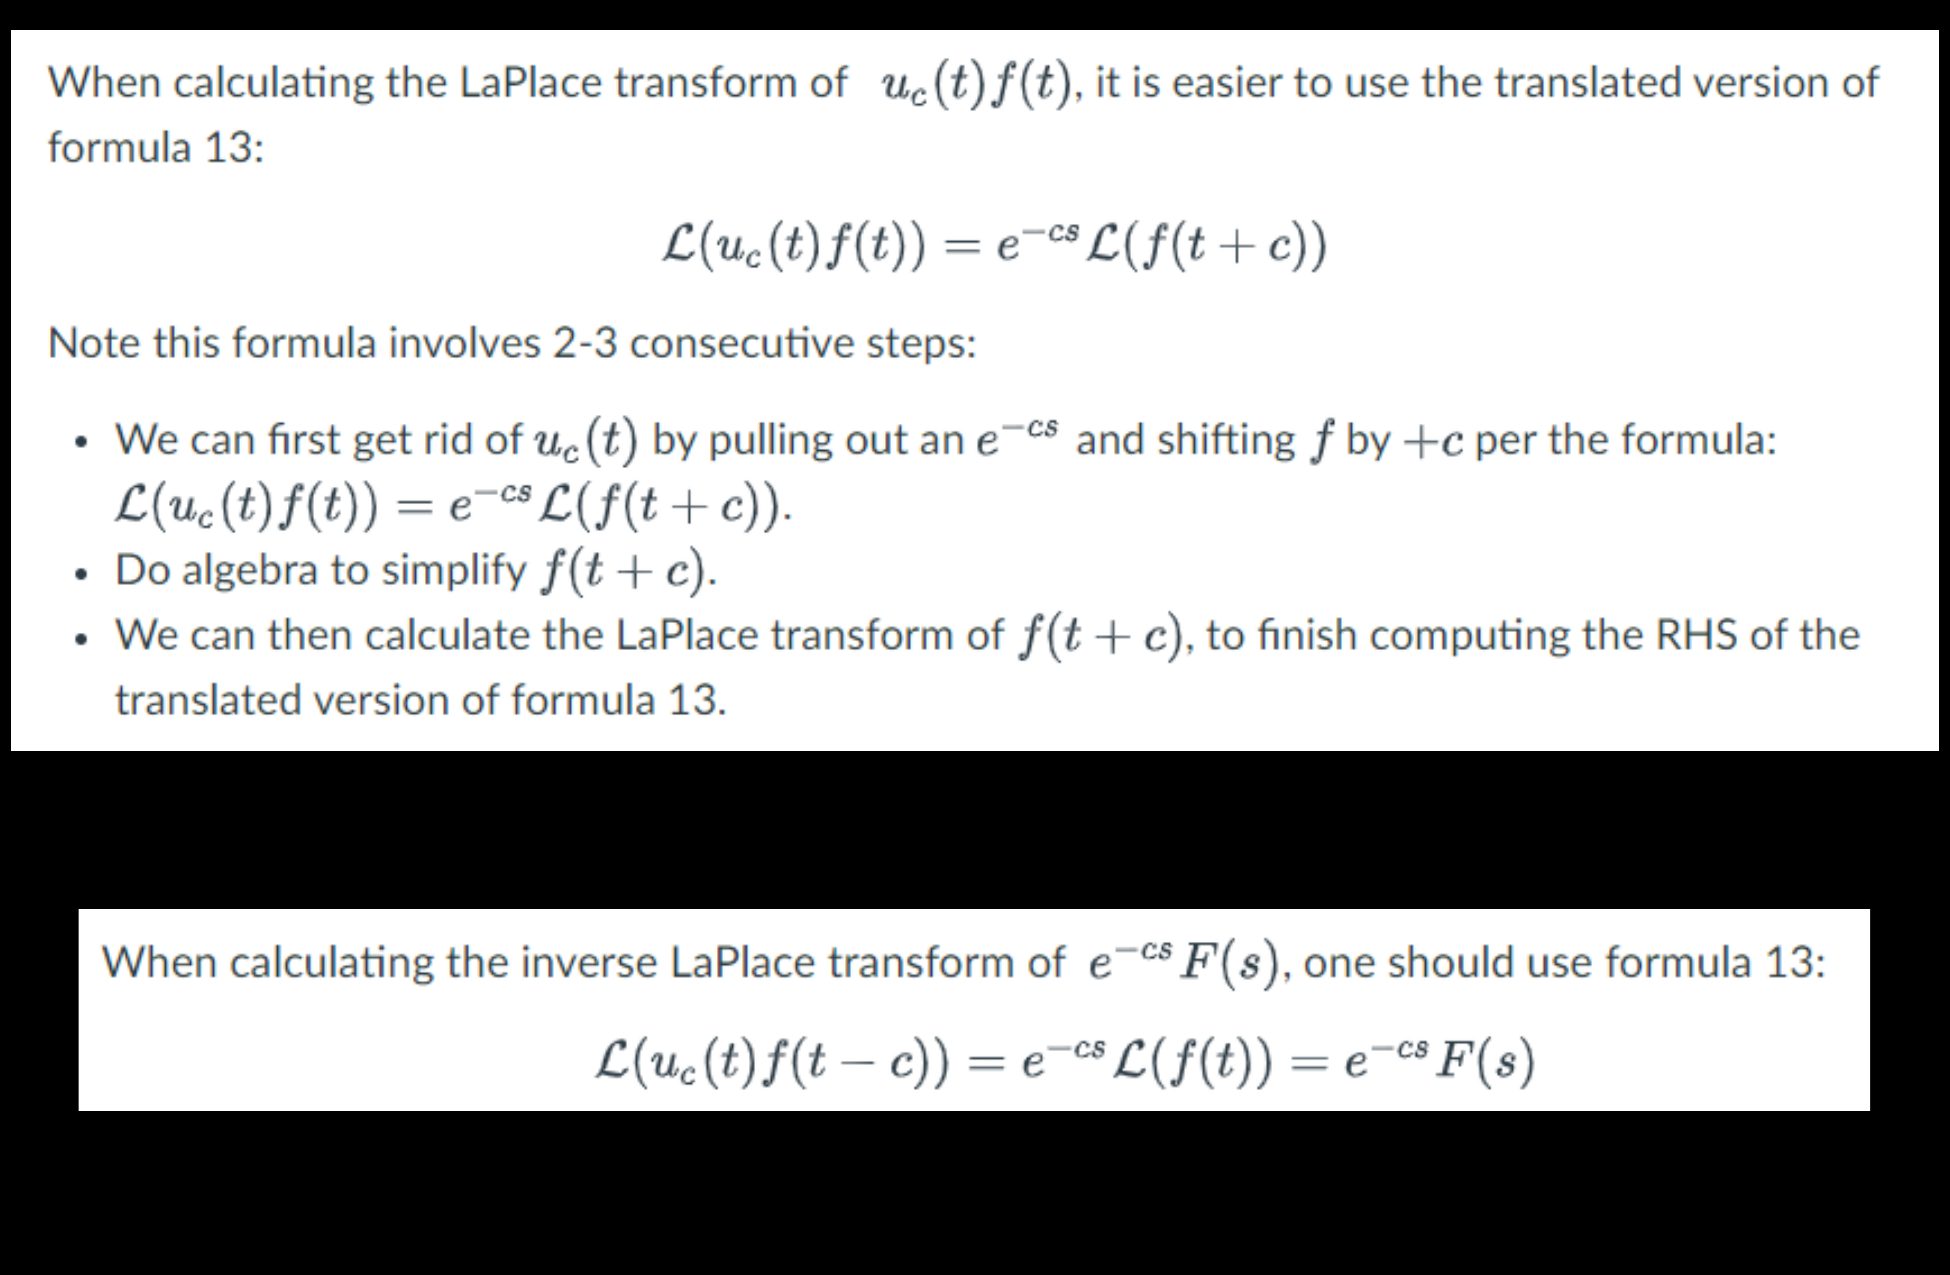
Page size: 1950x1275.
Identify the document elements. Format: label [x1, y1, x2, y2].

picture [11, 30, 1939, 751]
picture [78, 909, 1871, 1111]
